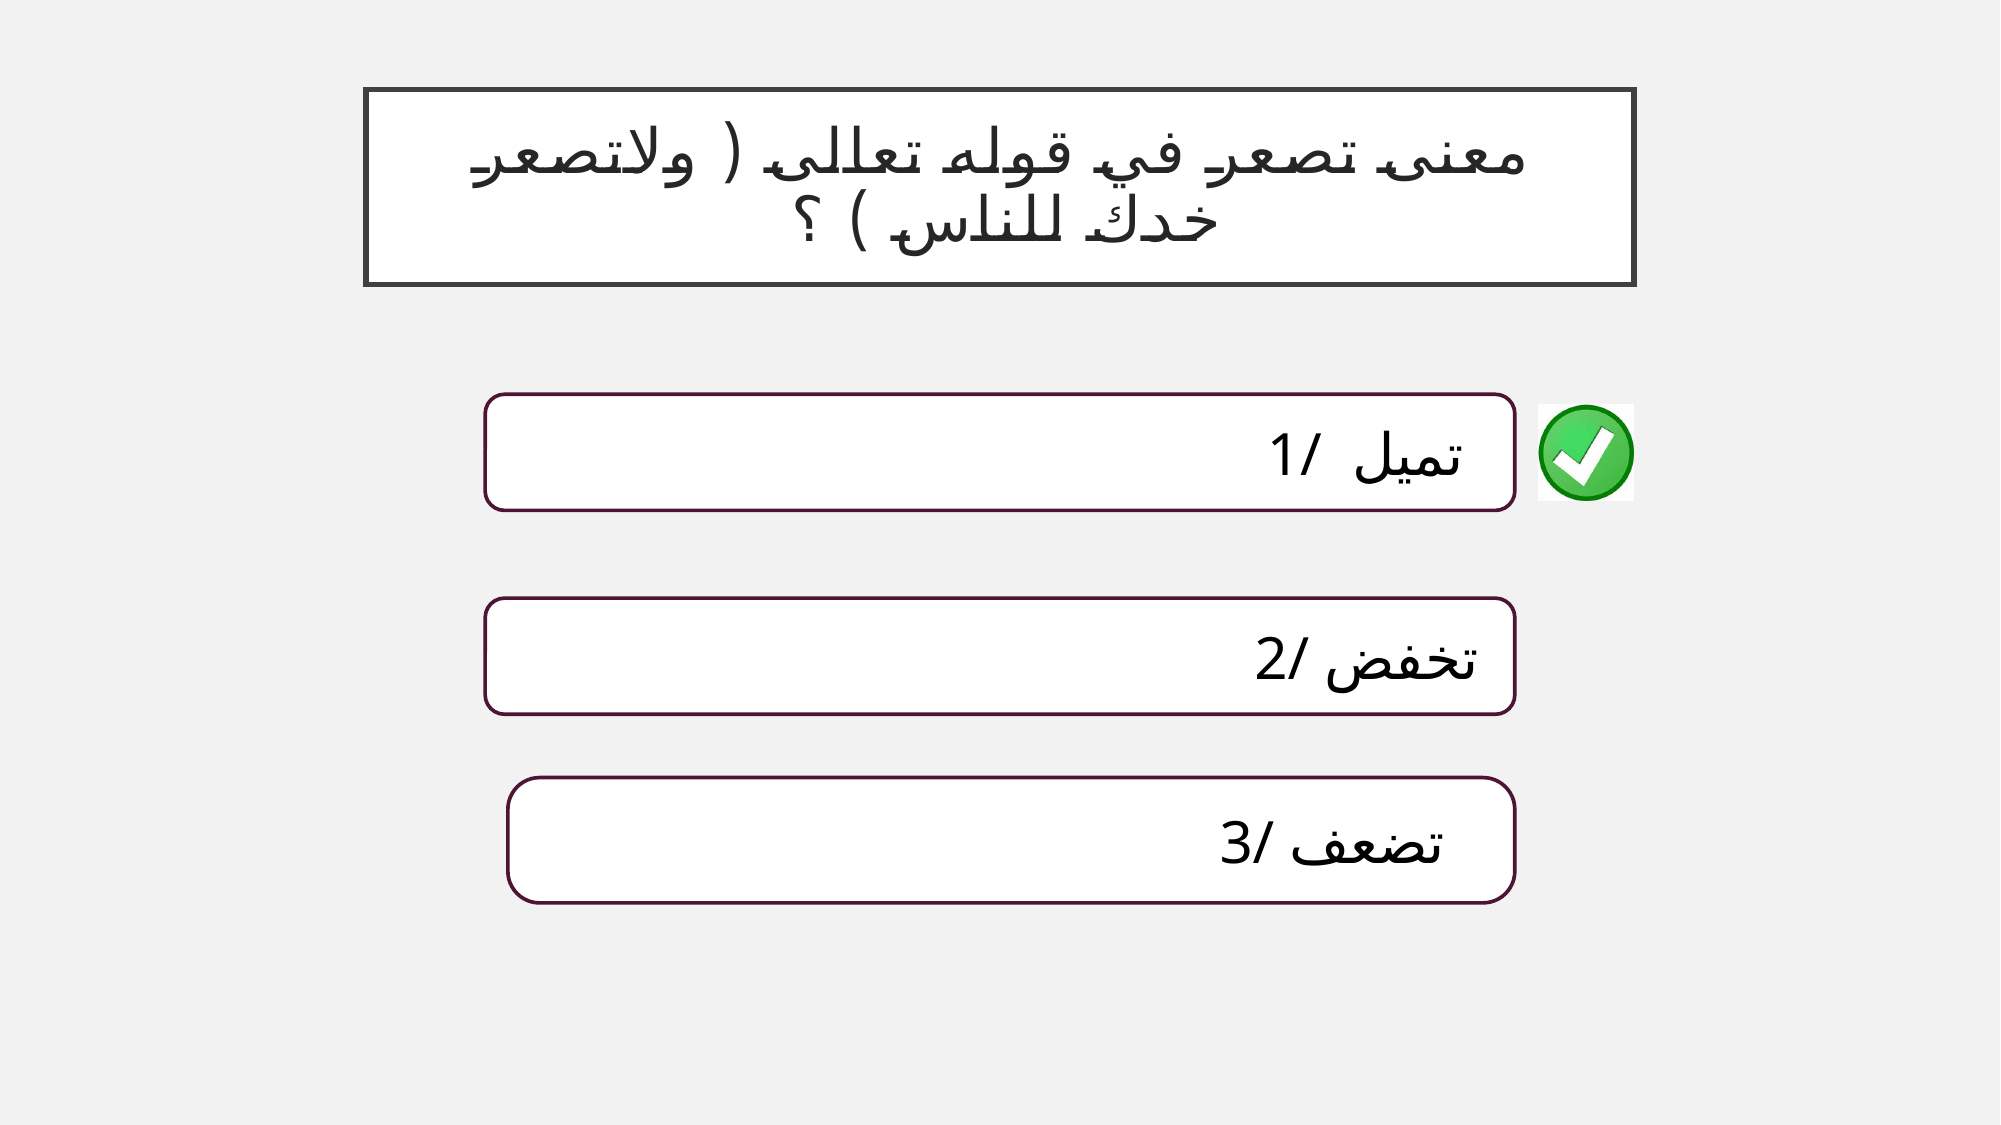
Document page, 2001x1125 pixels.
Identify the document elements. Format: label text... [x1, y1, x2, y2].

text_box 2/ تخفض [485, 598, 1515, 715]
text_box 1/ تميل [485, 394, 1515, 511]
text_box 3/ تضعف [507, 777, 1515, 903]
title معنى تصعر في قوله تعالى ( ولاتصعر خدك للناس ) ؟ [363, 87, 1637, 287]
picture [1538, 404, 1634, 501]
